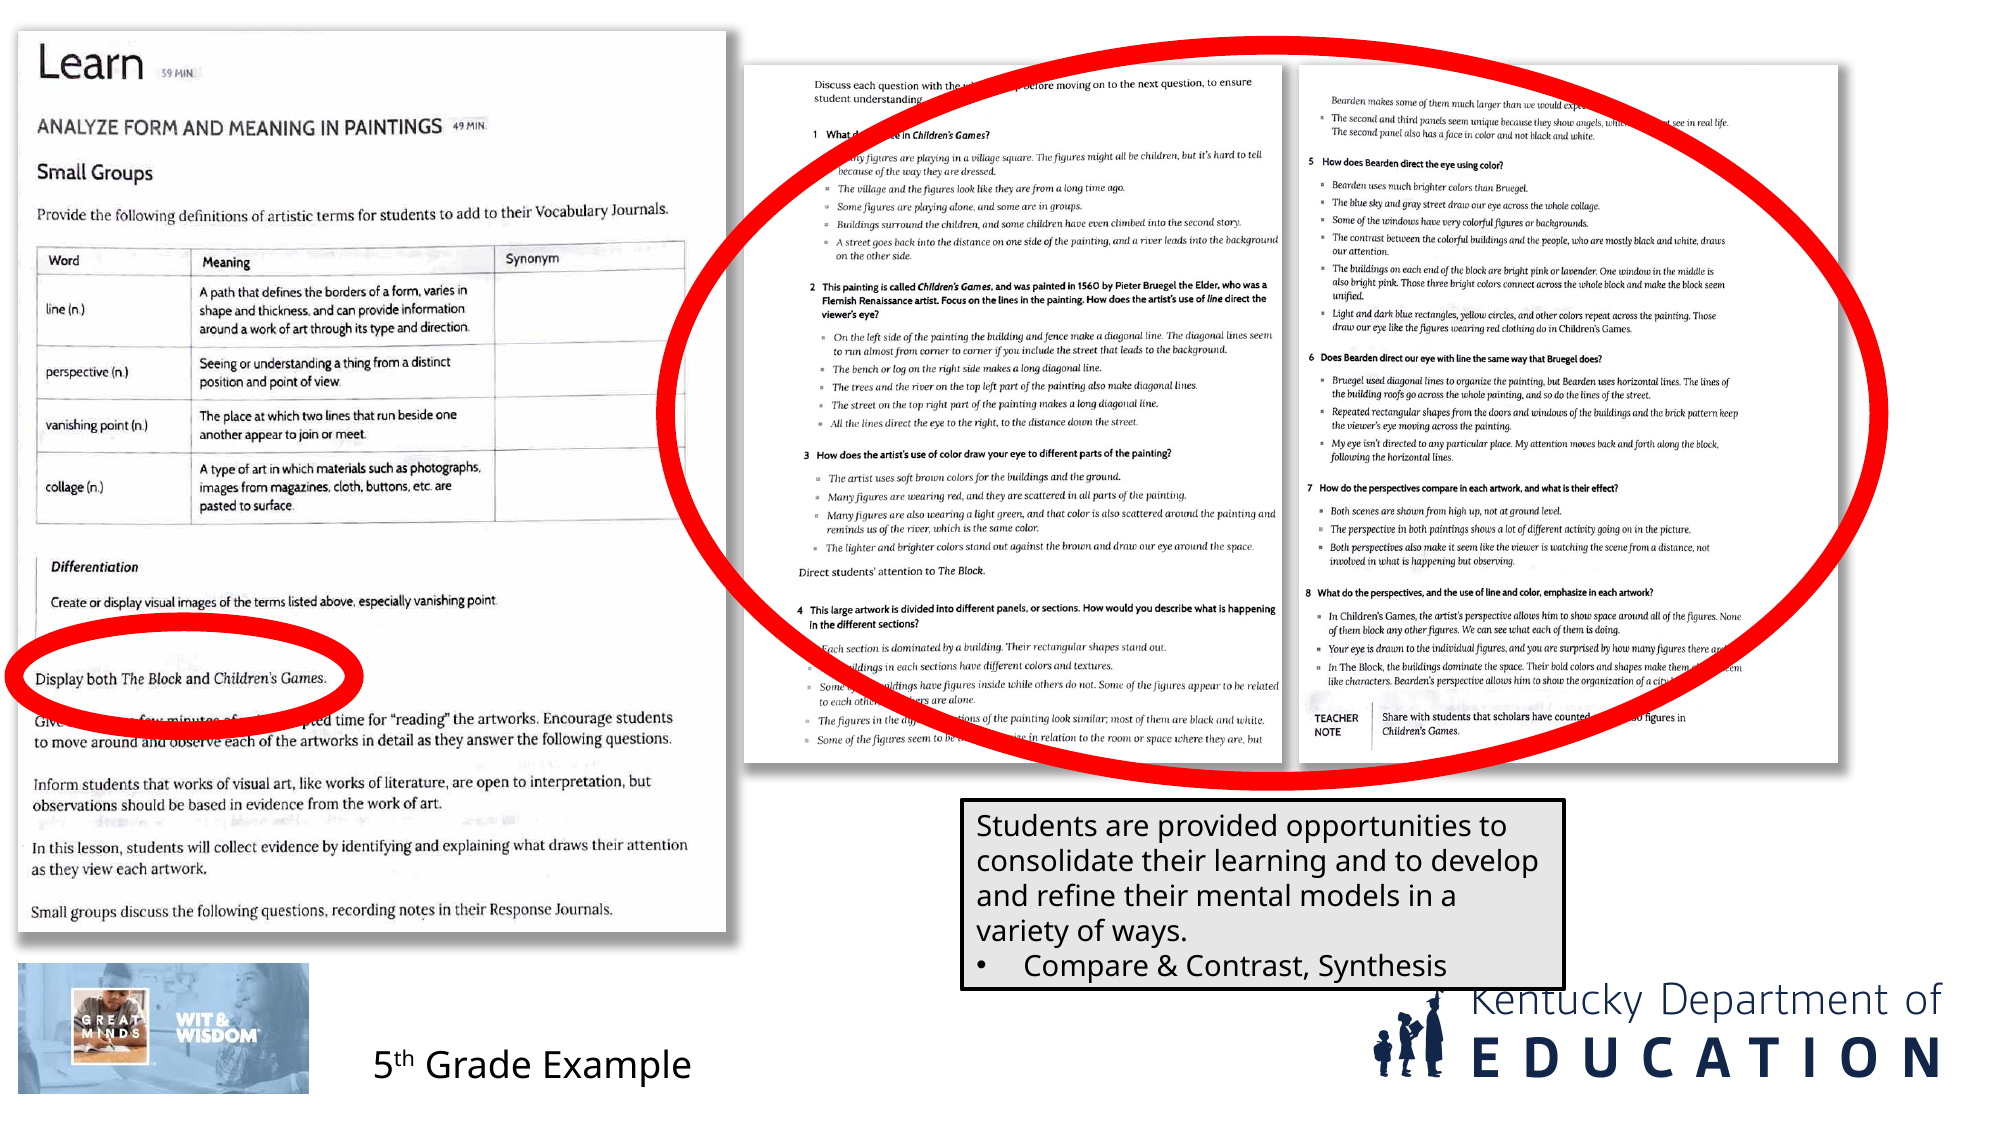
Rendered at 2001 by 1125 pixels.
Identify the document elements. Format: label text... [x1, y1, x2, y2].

text_box [726, 232, 744, 595]
text_box [1838, 280, 1879, 547]
text_box [13, 664, 18, 689]
text_box 5th Grade Example [357, 1033, 717, 1093]
picture [0, 0, 2001, 1125]
text_box [1076, 45, 1469, 782]
text_box Students are provided opportunities to consolidate their learning and to develop and refine their mental models in a variety of ways. Compare & Contrast, Synthesis [961, 799, 1564, 990]
